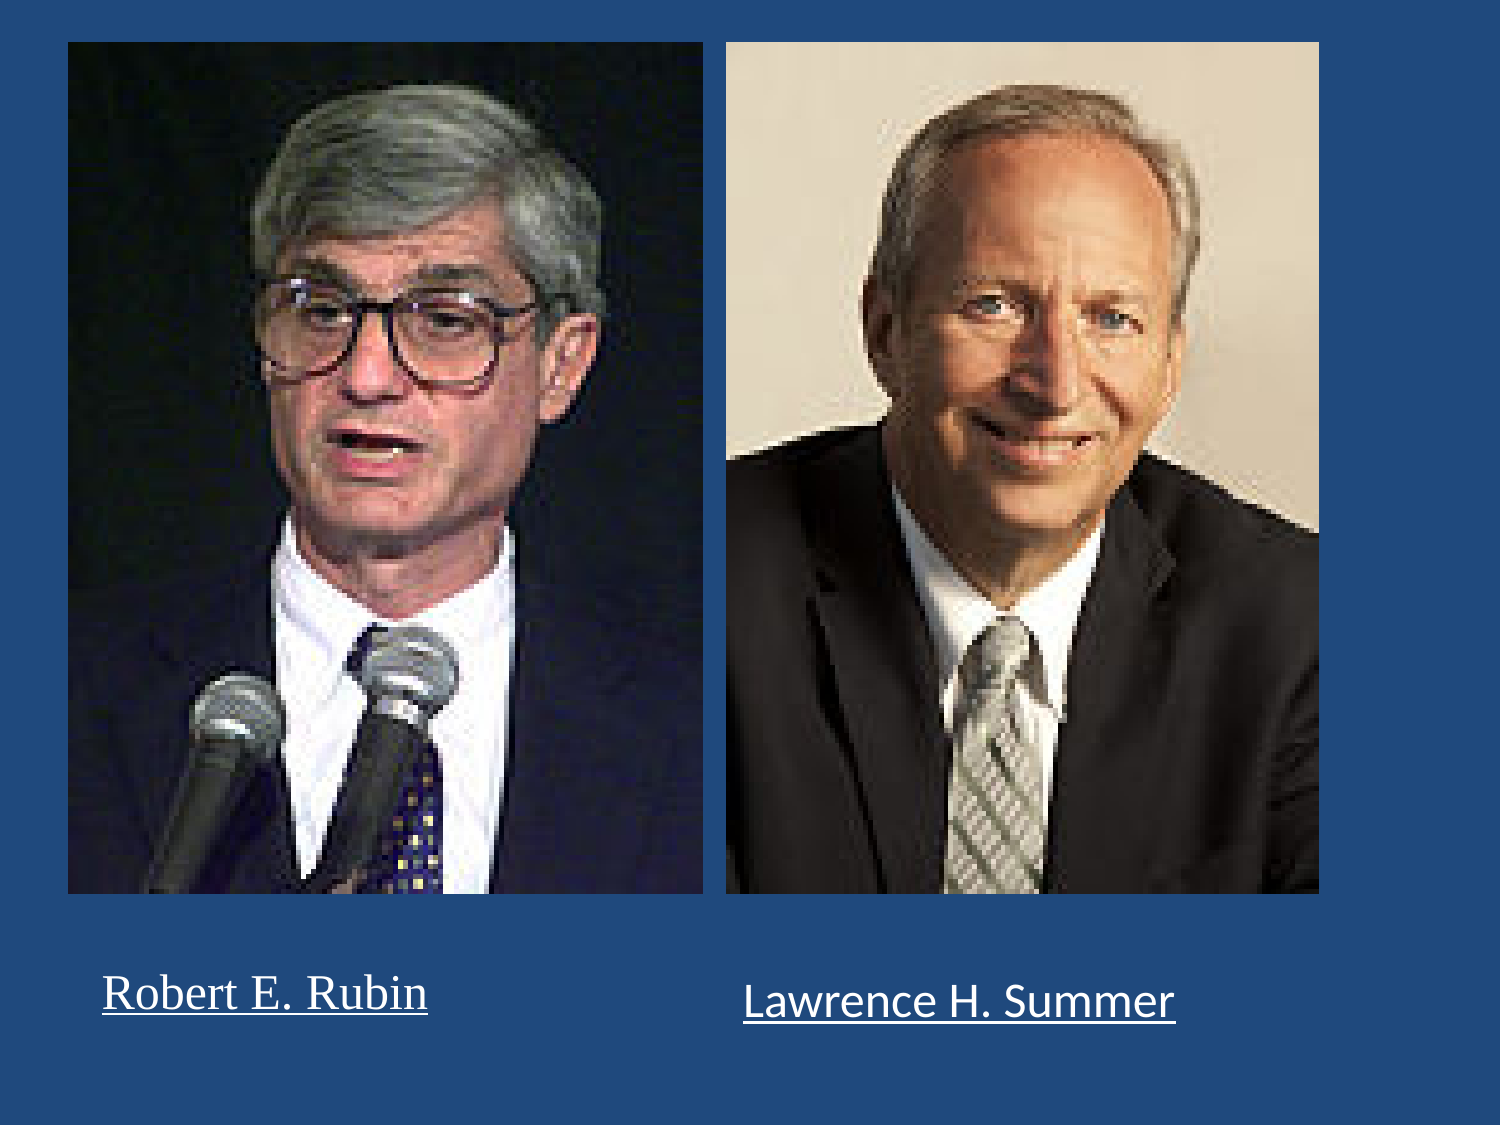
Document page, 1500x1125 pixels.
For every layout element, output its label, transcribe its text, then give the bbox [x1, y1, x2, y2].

picture [726, 42, 1319, 894]
text_box Lawrence H. Summer [728, 959, 1191, 1035]
text_box Robert E. Rubin [86, 952, 620, 1027]
picture [68, 42, 703, 894]
